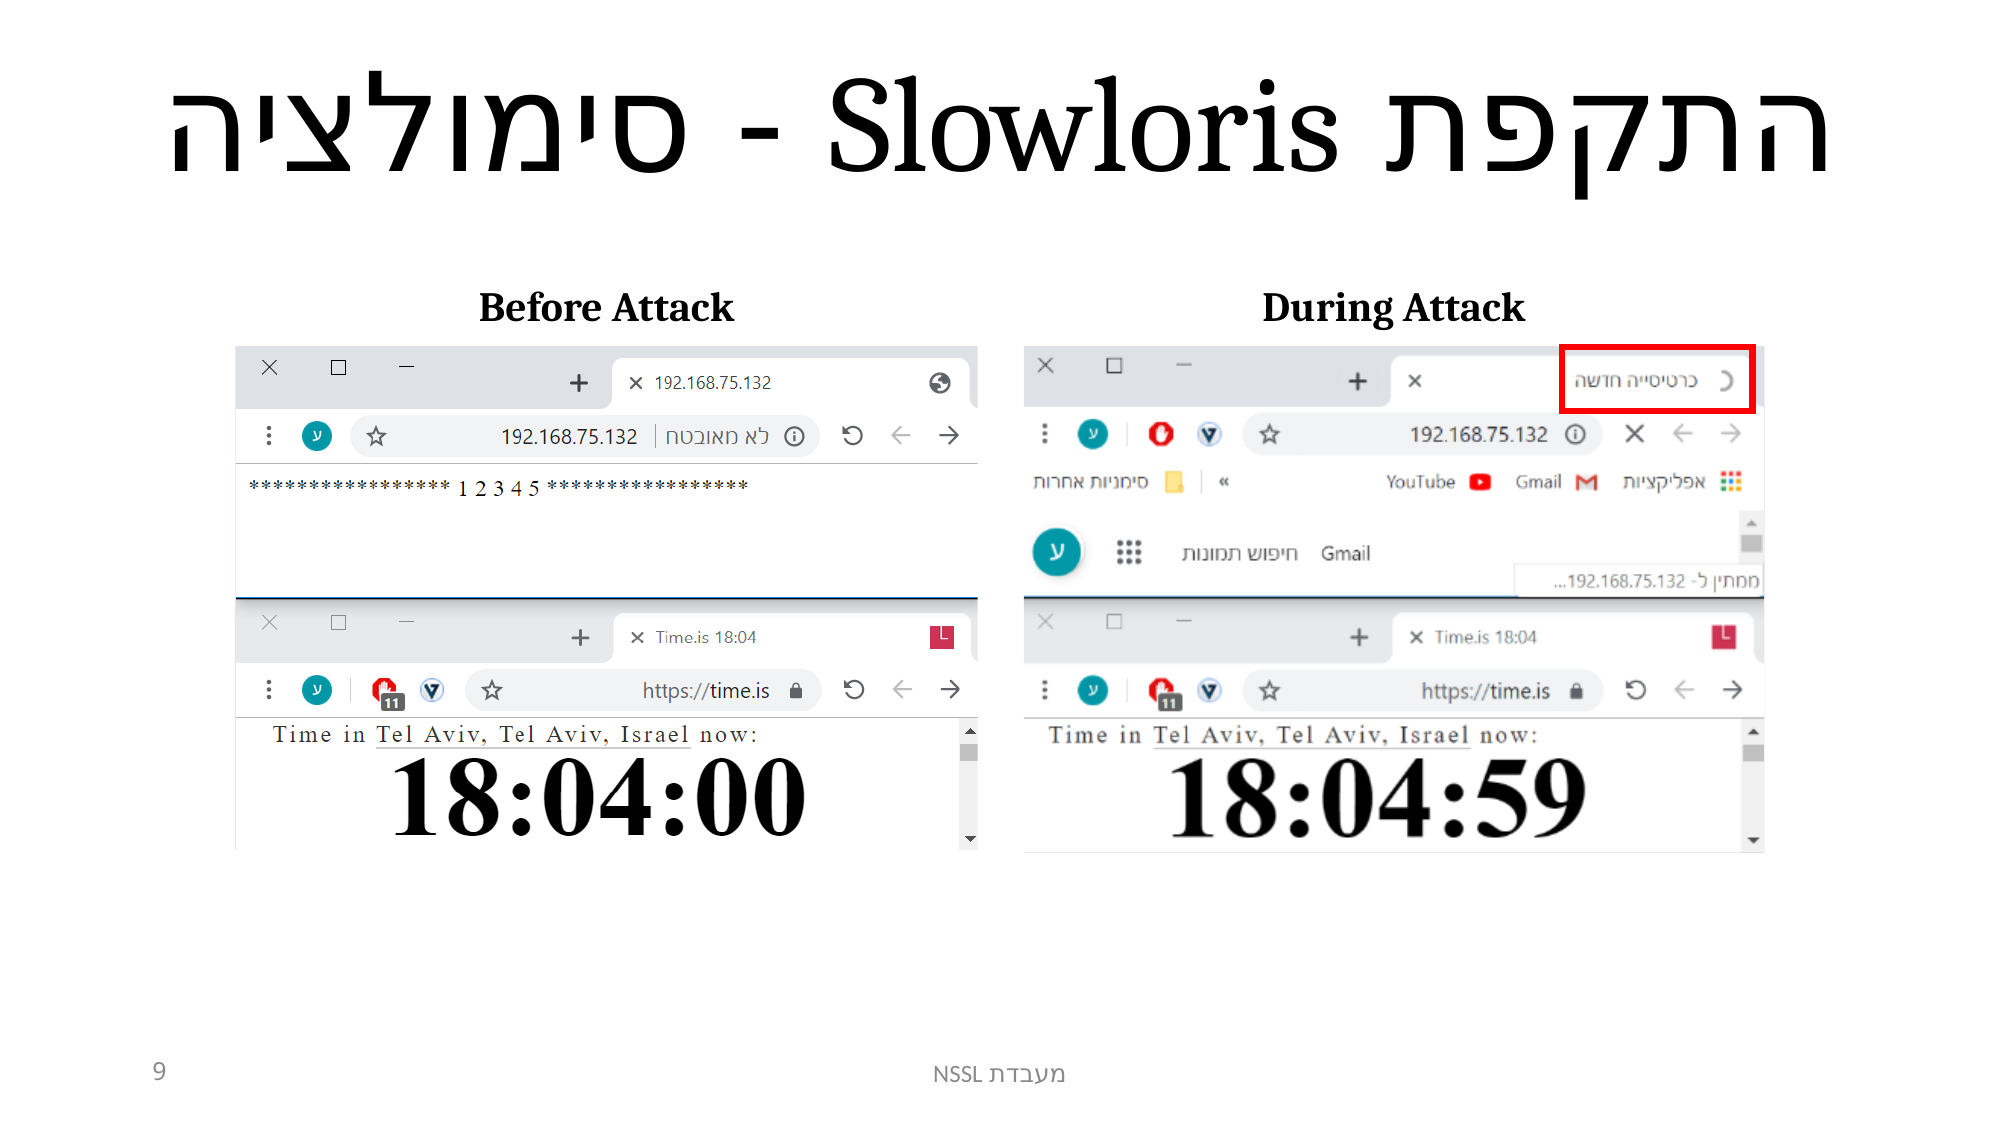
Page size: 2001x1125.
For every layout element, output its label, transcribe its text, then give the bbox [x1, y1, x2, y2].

slide_number 9 [137, 1042, 588, 1103]
footer מעבדת NSSL [662, 1042, 1338, 1103]
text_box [235, 272, 1765, 853]
text_box התקפת Slowloris - סימולציה [146, 26, 1854, 207]
